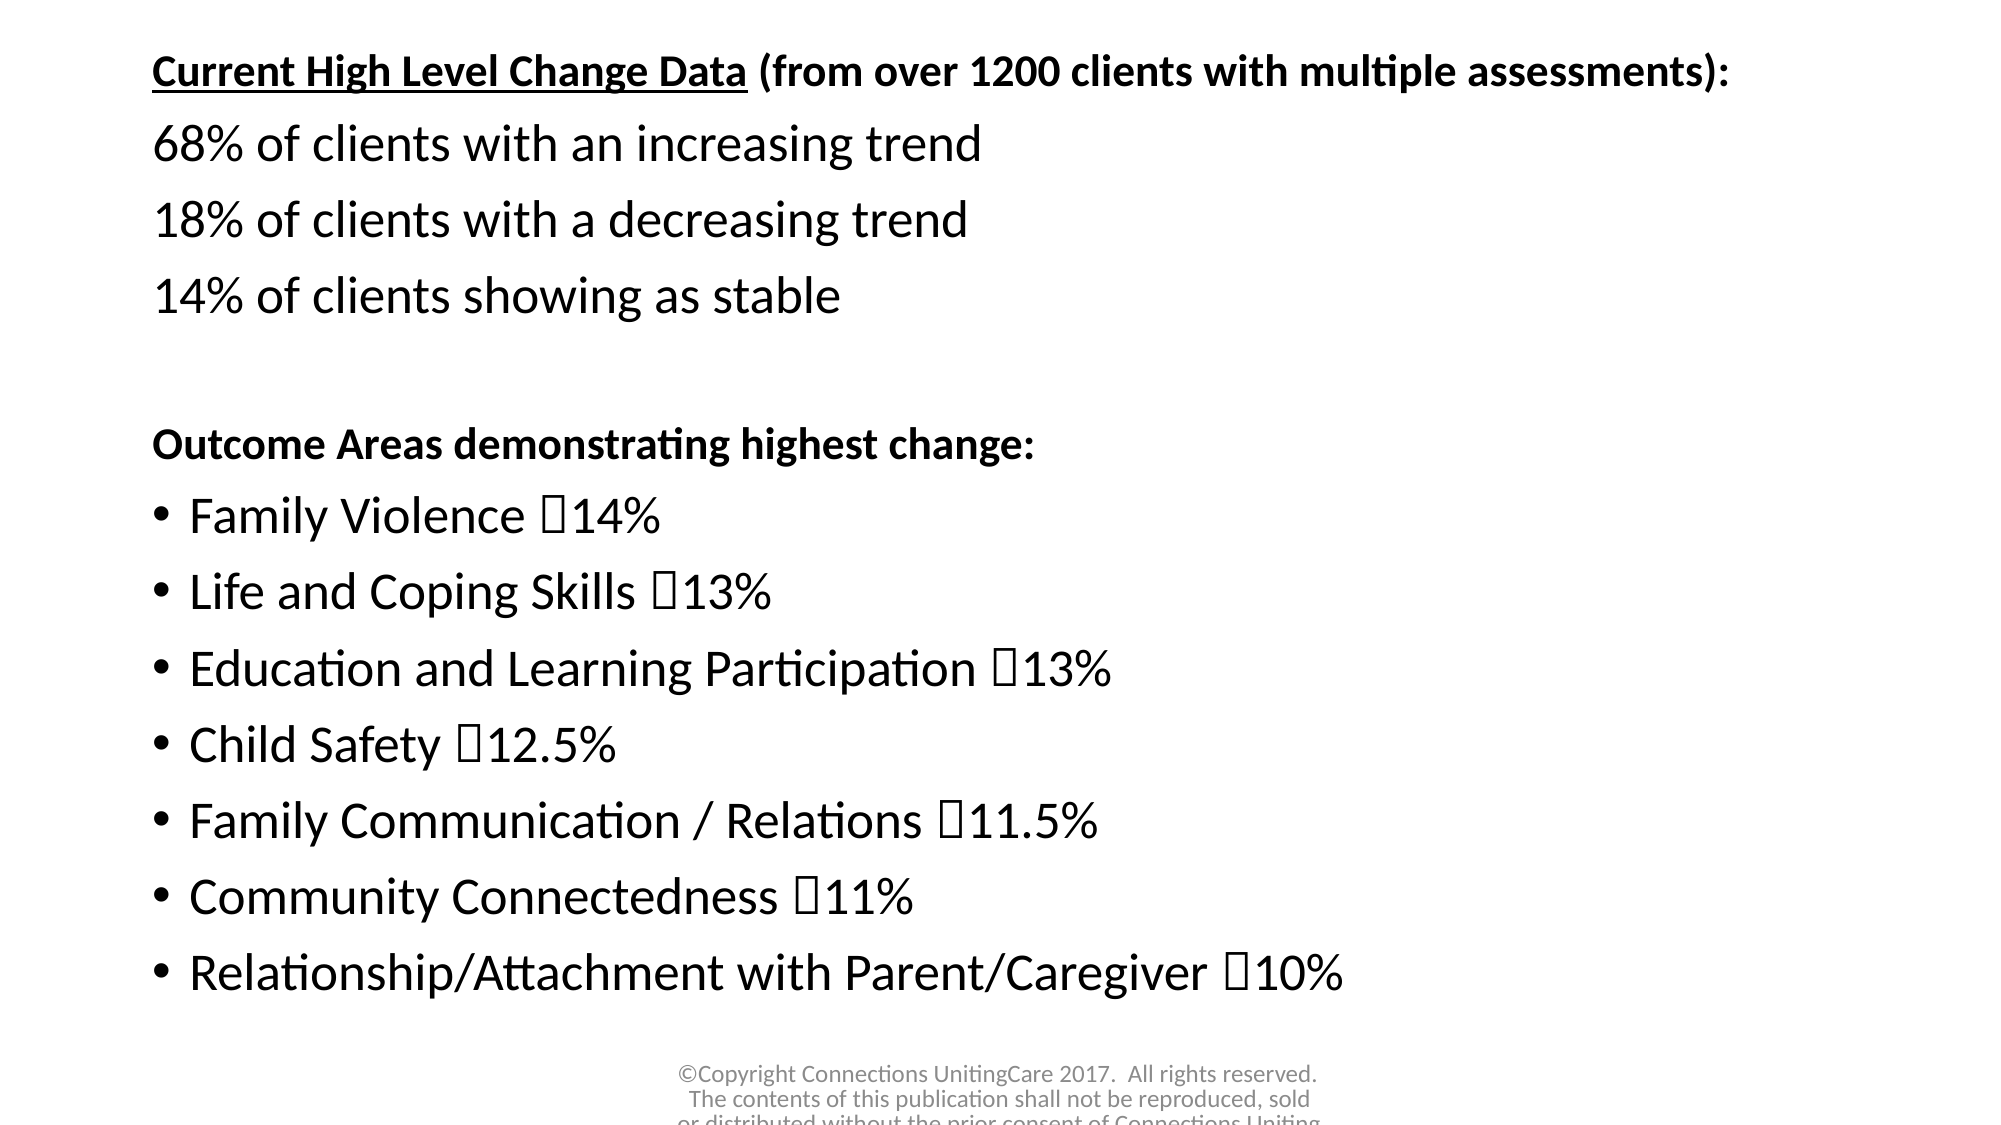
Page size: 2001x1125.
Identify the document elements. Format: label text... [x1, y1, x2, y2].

text_box Current High Level Change Data (from over 1200 clients with multiple assessments): 68% of clients with an increasing trend 18% of clients with a decreasing trend 14% of clients showing as stable Outcome Areas demonstrating highest change: Family Violence 14% Life and Coping Skills 13% Education and Learning Participation 13% Child Safety 12.5% Family Communication / Relations 11.5% Community Connectedness 11% Relationship/Attachment with Parent/Caregiver 10% [137, 40, 1863, 1014]
footer ©Copyright Connections UnitingCare 2017. All rights reserved. The contents of this publication shall not be reproduced, sold or distributed without the prior consent of Connections Uniting Care. [662, 1042, 1338, 1103]
